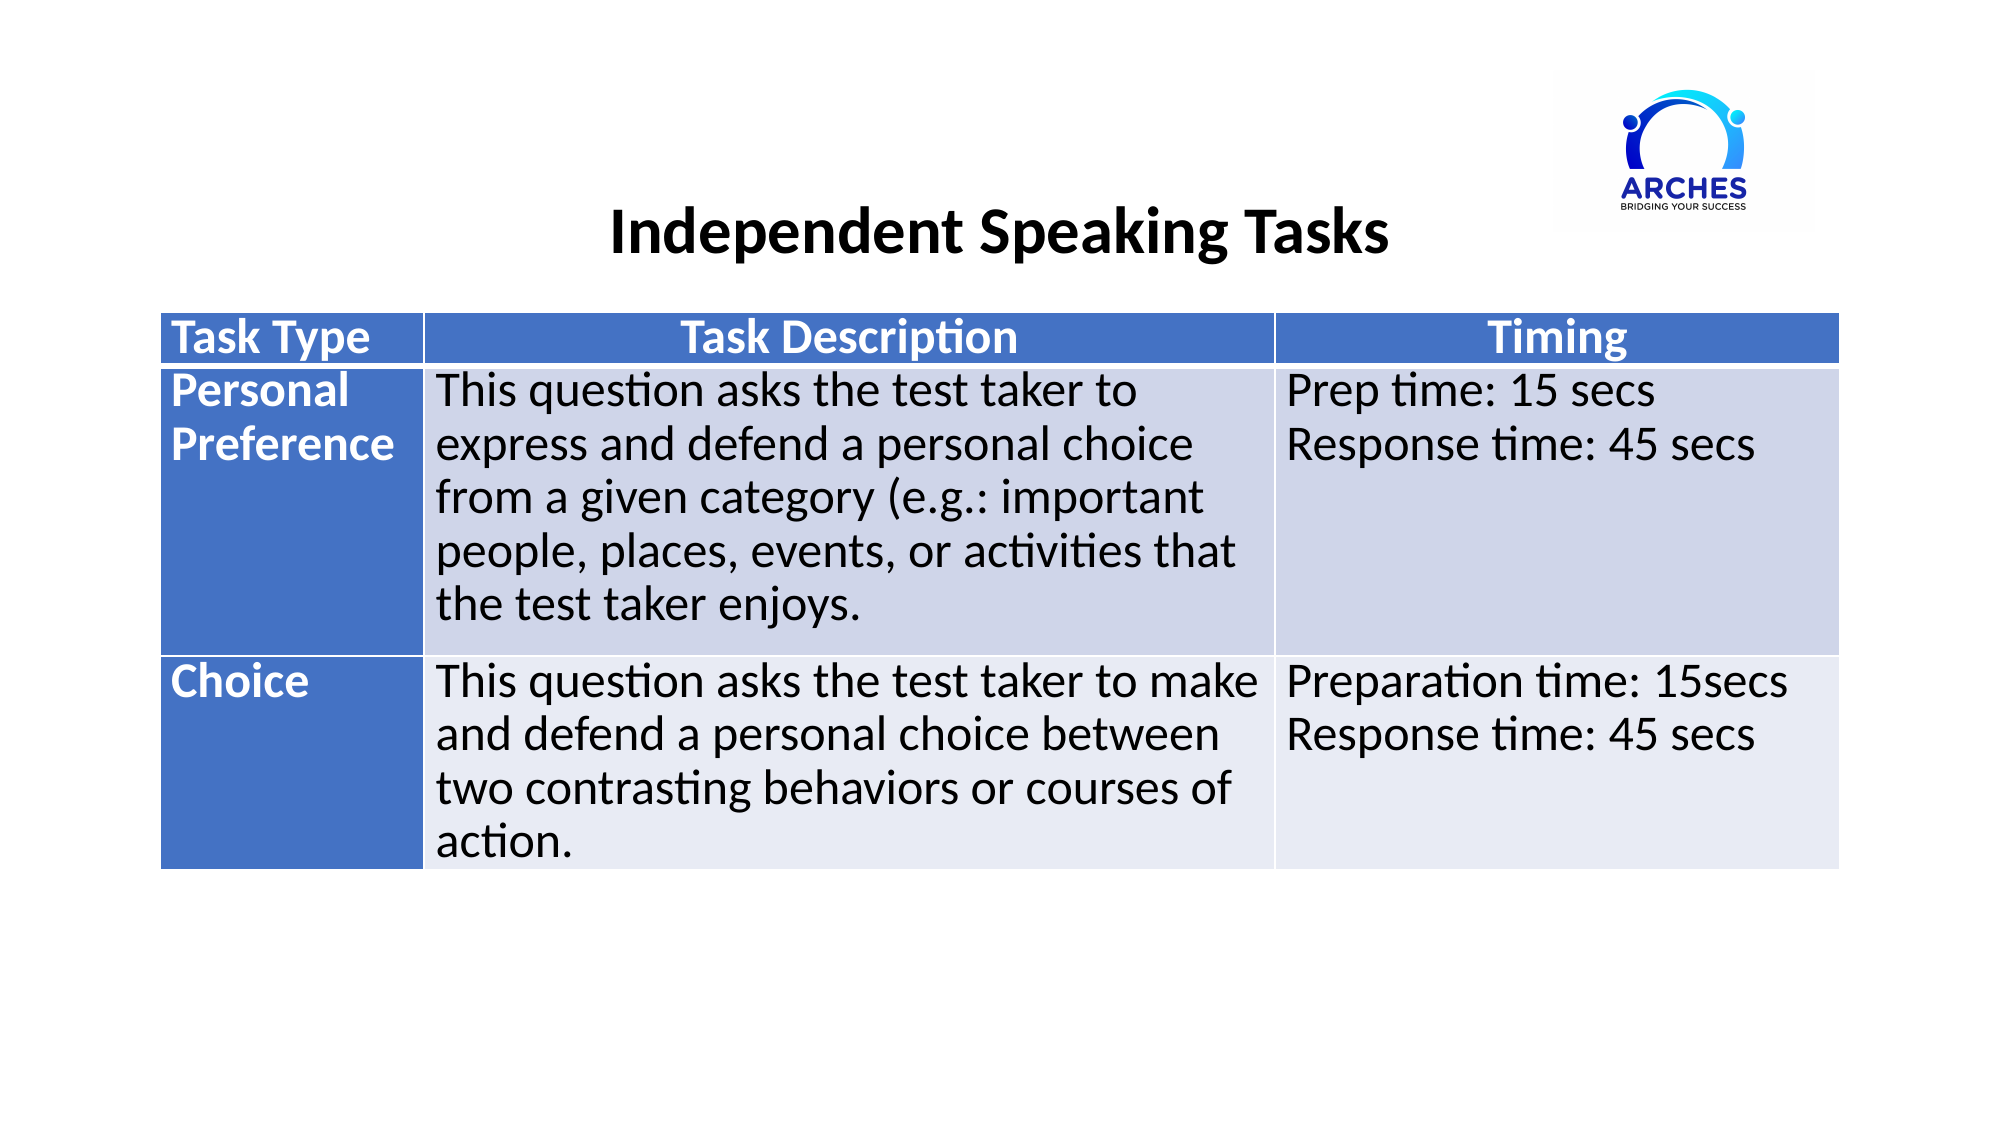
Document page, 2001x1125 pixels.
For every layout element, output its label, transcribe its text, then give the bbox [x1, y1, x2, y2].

table_header Task Type [161, 313, 423, 363]
table_header Timing [1276, 313, 1839, 363]
table_cell Choice [161, 657, 423, 869]
table_cell Prep time: 15 secs Response time: 45 secs [1276, 369, 1839, 655]
table_cell Personal Preference [161, 369, 423, 655]
table_cell Preparation time: 15secs Response time: 45 secs [1276, 657, 1839, 869]
picture [1553, 70, 1815, 232]
table_header Task Description [425, 313, 1274, 363]
title Independent Speaking Tasks [137, 123, 1863, 341]
table_cell This question asks the test taker to express and defend a personal choice from a given category (e.g.: important people, places, events, or activities that the test taker enjoys. [425, 369, 1274, 655]
table_cell This question asks the test taker to make and defend a personal choice between two contrasting behaviors or courses of action. [425, 657, 1274, 869]
